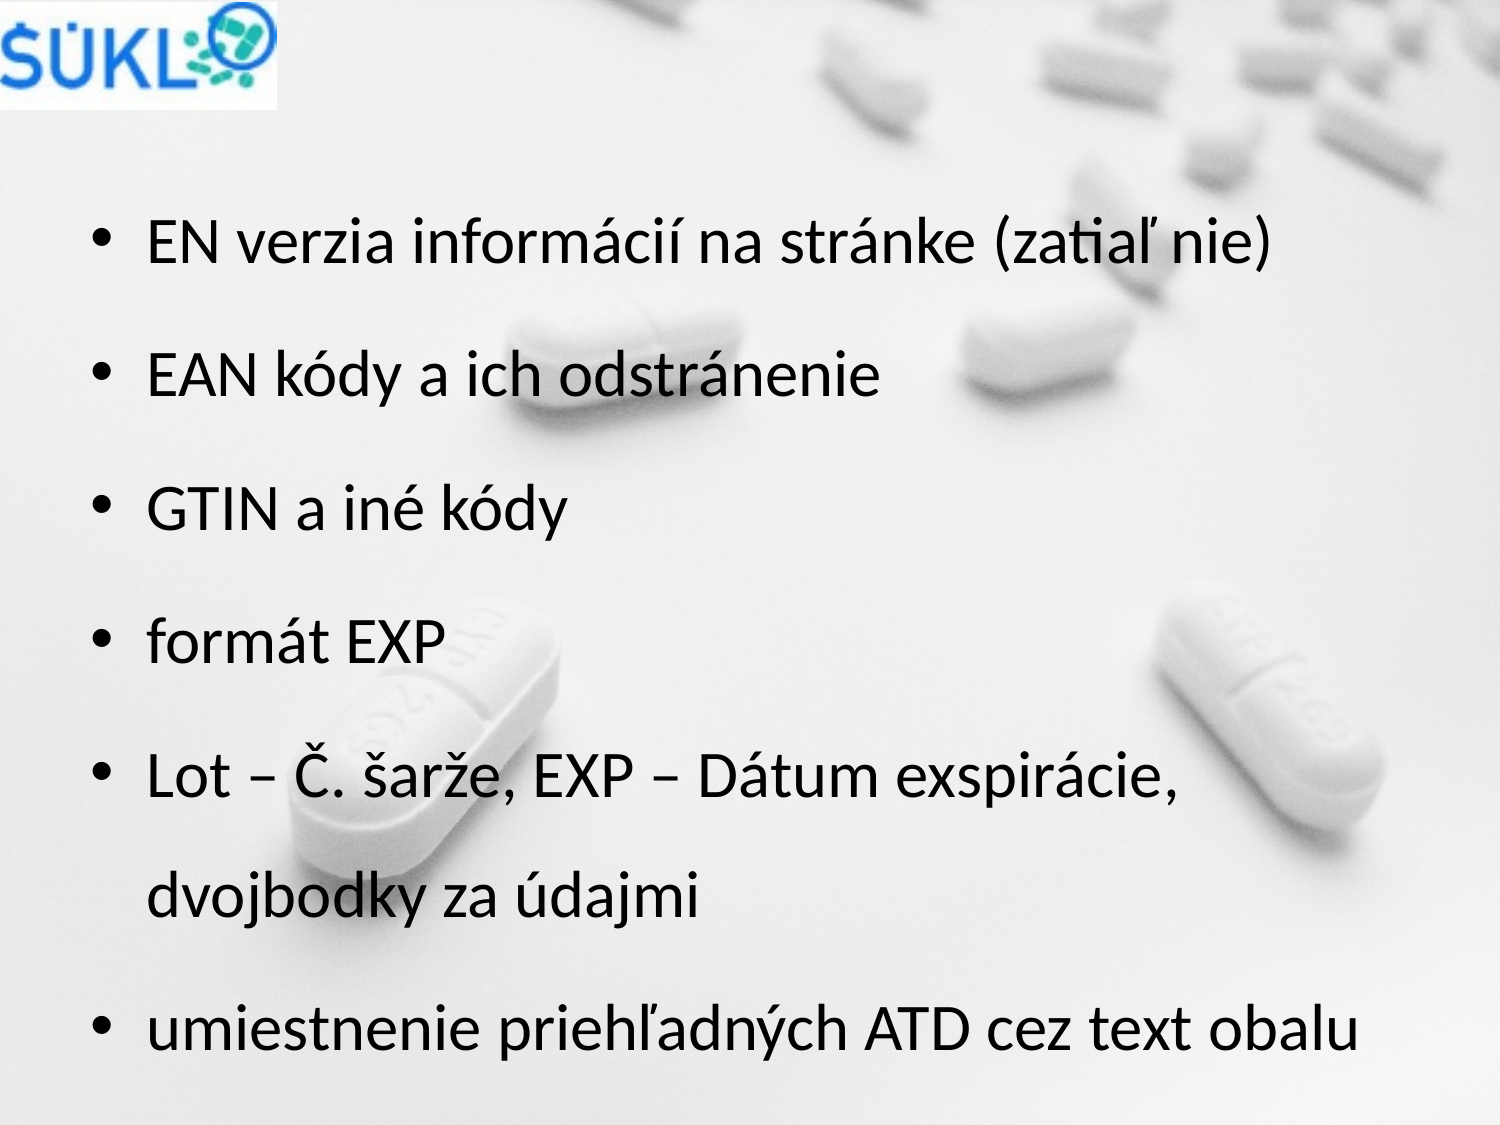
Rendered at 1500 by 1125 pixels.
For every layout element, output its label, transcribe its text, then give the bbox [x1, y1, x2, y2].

picture [0, 0, 1500, 1125]
list EN verzia informácií na stránke (zatiaľ nie) EAN kódy a ich odstránenie GTIN a iné kódy formát EXP Lot – Č. šarže, EXP – Dátum exspirácie, dvojbodky za údajmi umiestnenie priehľadných ATD cez text obalu [75, 149, 1425, 1094]
